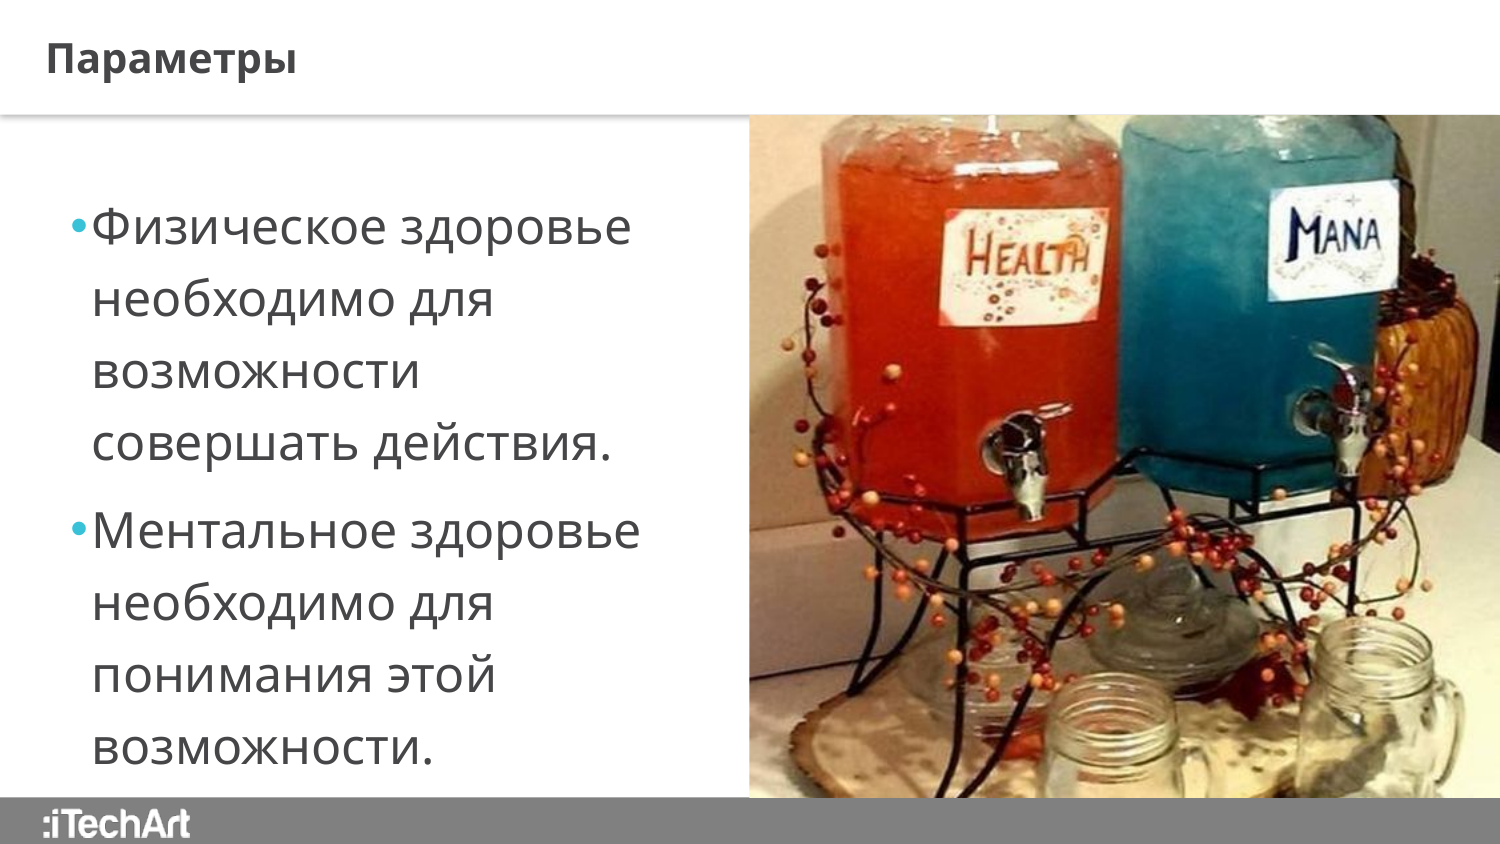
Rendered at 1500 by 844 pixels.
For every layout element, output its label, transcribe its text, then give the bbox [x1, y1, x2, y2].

picture [749, 115, 1500, 798]
list Физическое здоровье необходимо для возможности совершать действия. Ментальное здоровье необходимо для понимания этой возможности. [59, 177, 685, 733]
picture [43, 808, 190, 838]
list Параметры [0, 0, 1500, 115]
